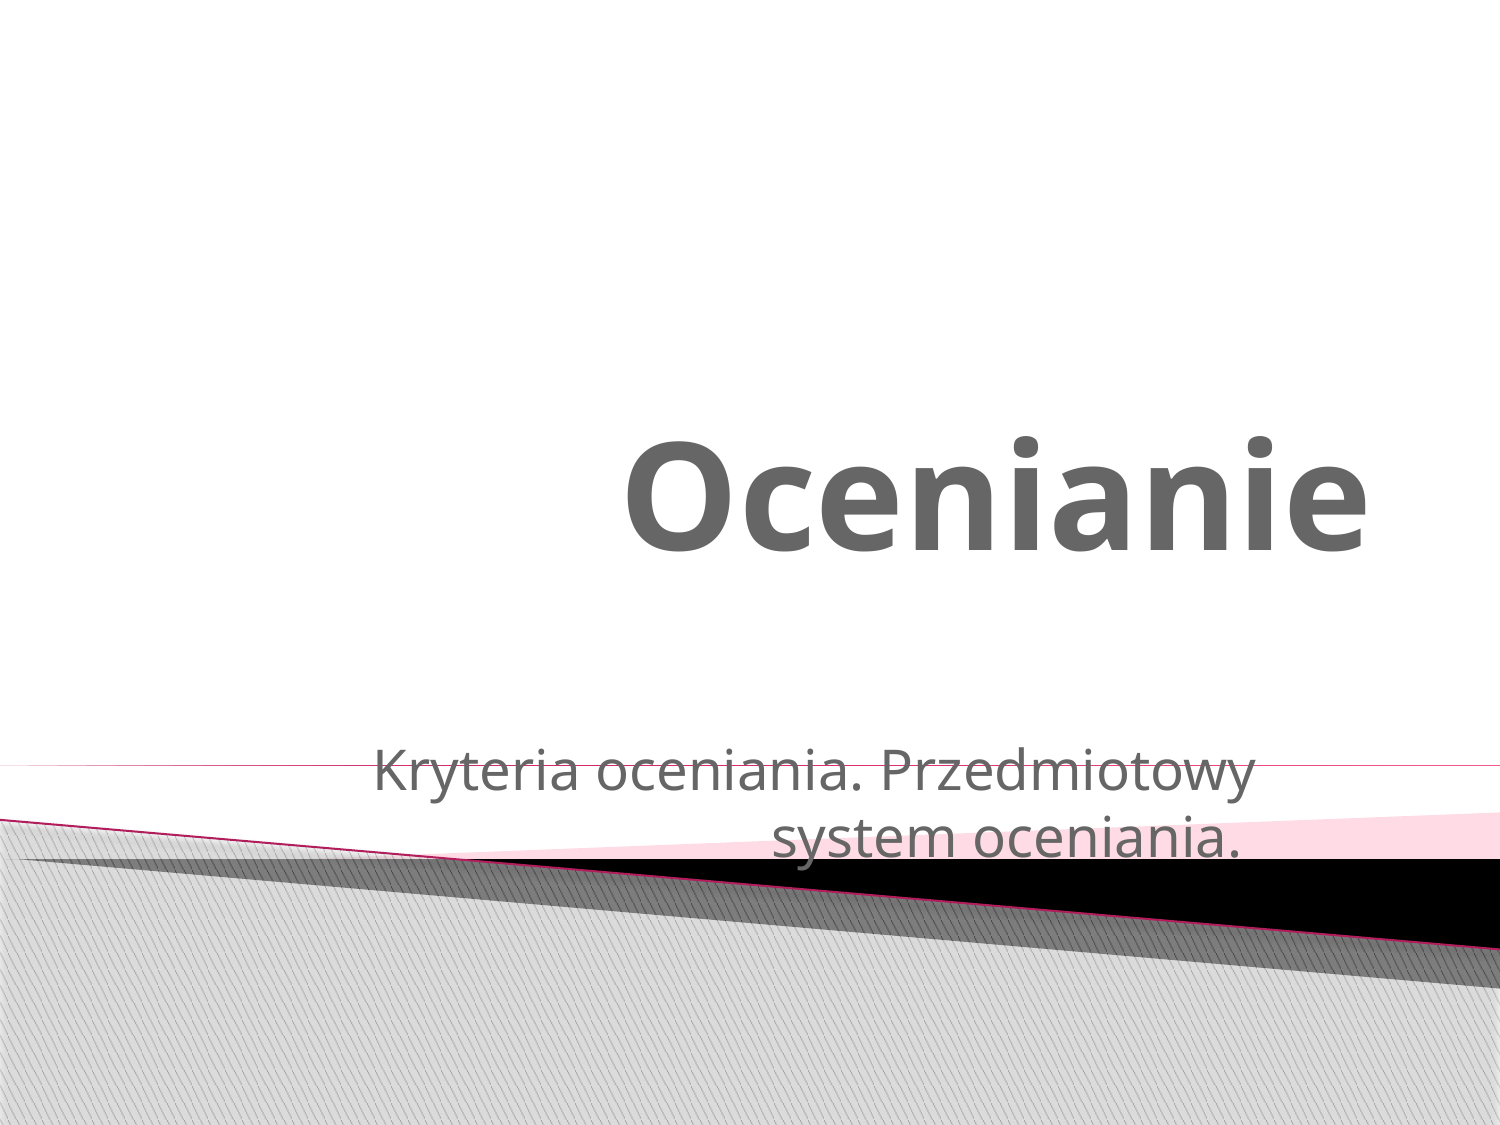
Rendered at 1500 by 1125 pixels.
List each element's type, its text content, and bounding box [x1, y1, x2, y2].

subtitle Kryteria oceniania. Przedmiotowy system oceniania. [225, 726, 1275, 891]
title Ocenianie [112, 287, 1388, 588]
picture [382, 891, 1500, 989]
picture [5, 859, 225, 878]
